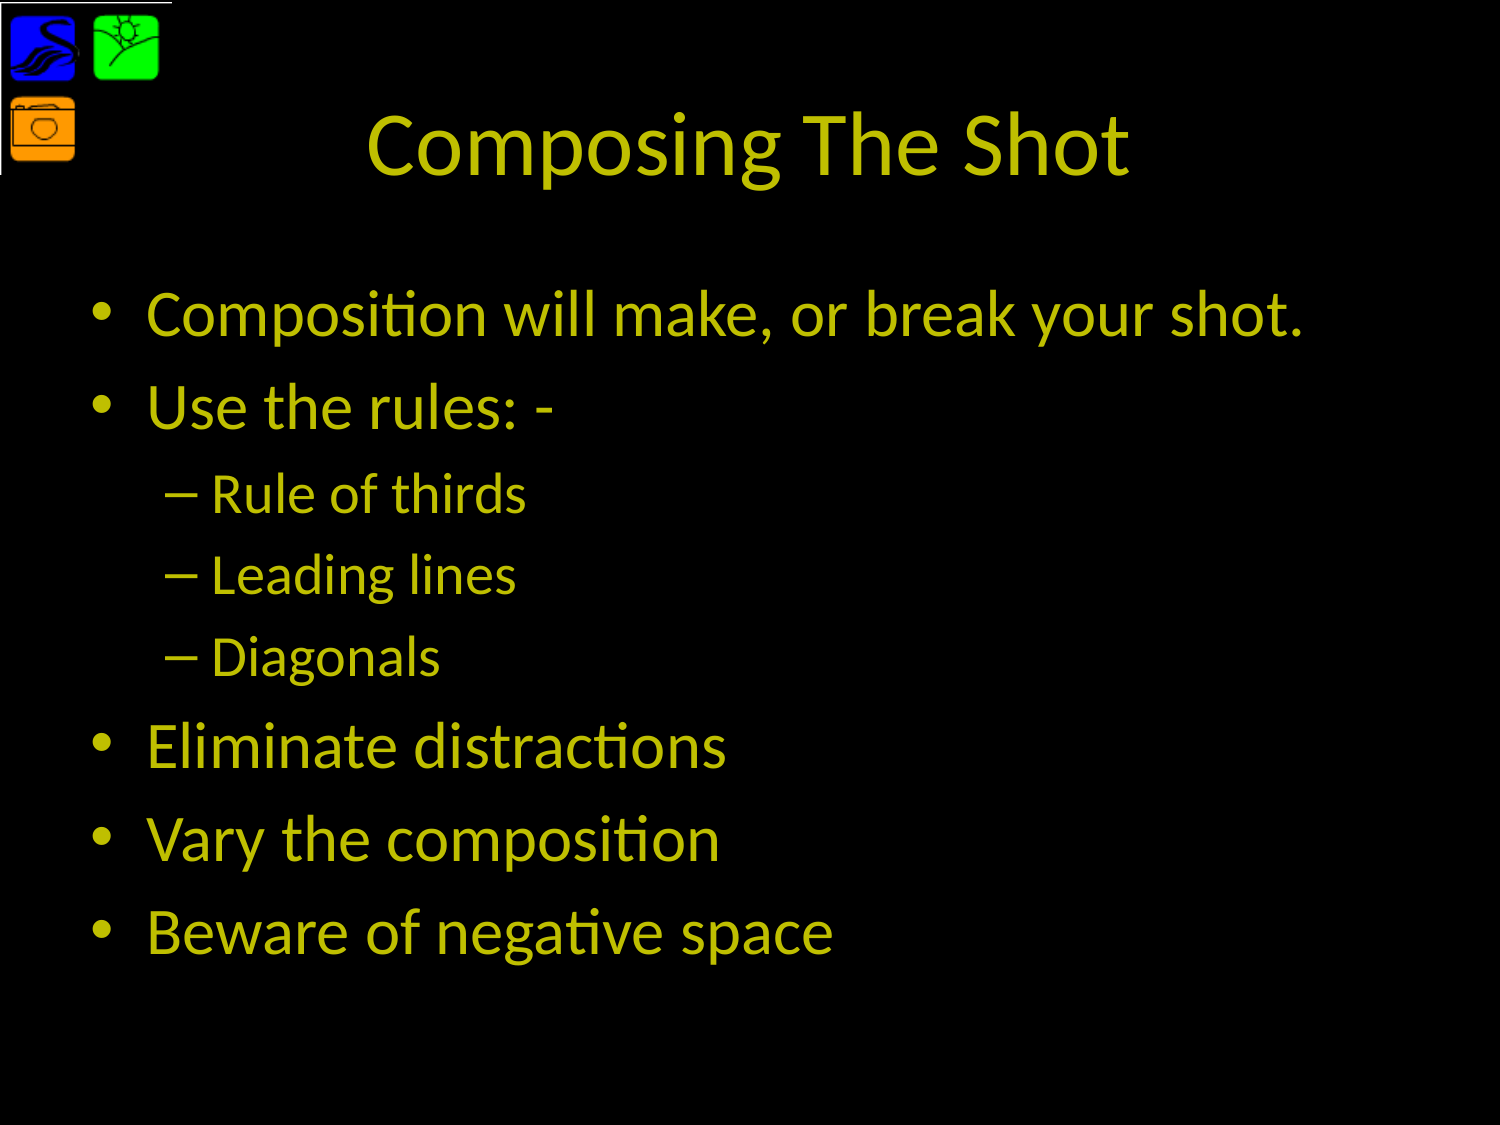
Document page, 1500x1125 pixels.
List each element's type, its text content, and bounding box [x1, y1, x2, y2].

picture [0, 2, 172, 175]
title Composing The Shot [74, 44, 1426, 233]
list Composition will make, or break your shot. Use the rules: - Rule of thirds Leading lines Diagonals Eliminate distractions Vary the composition Beware of negative space [74, 262, 1426, 1006]
